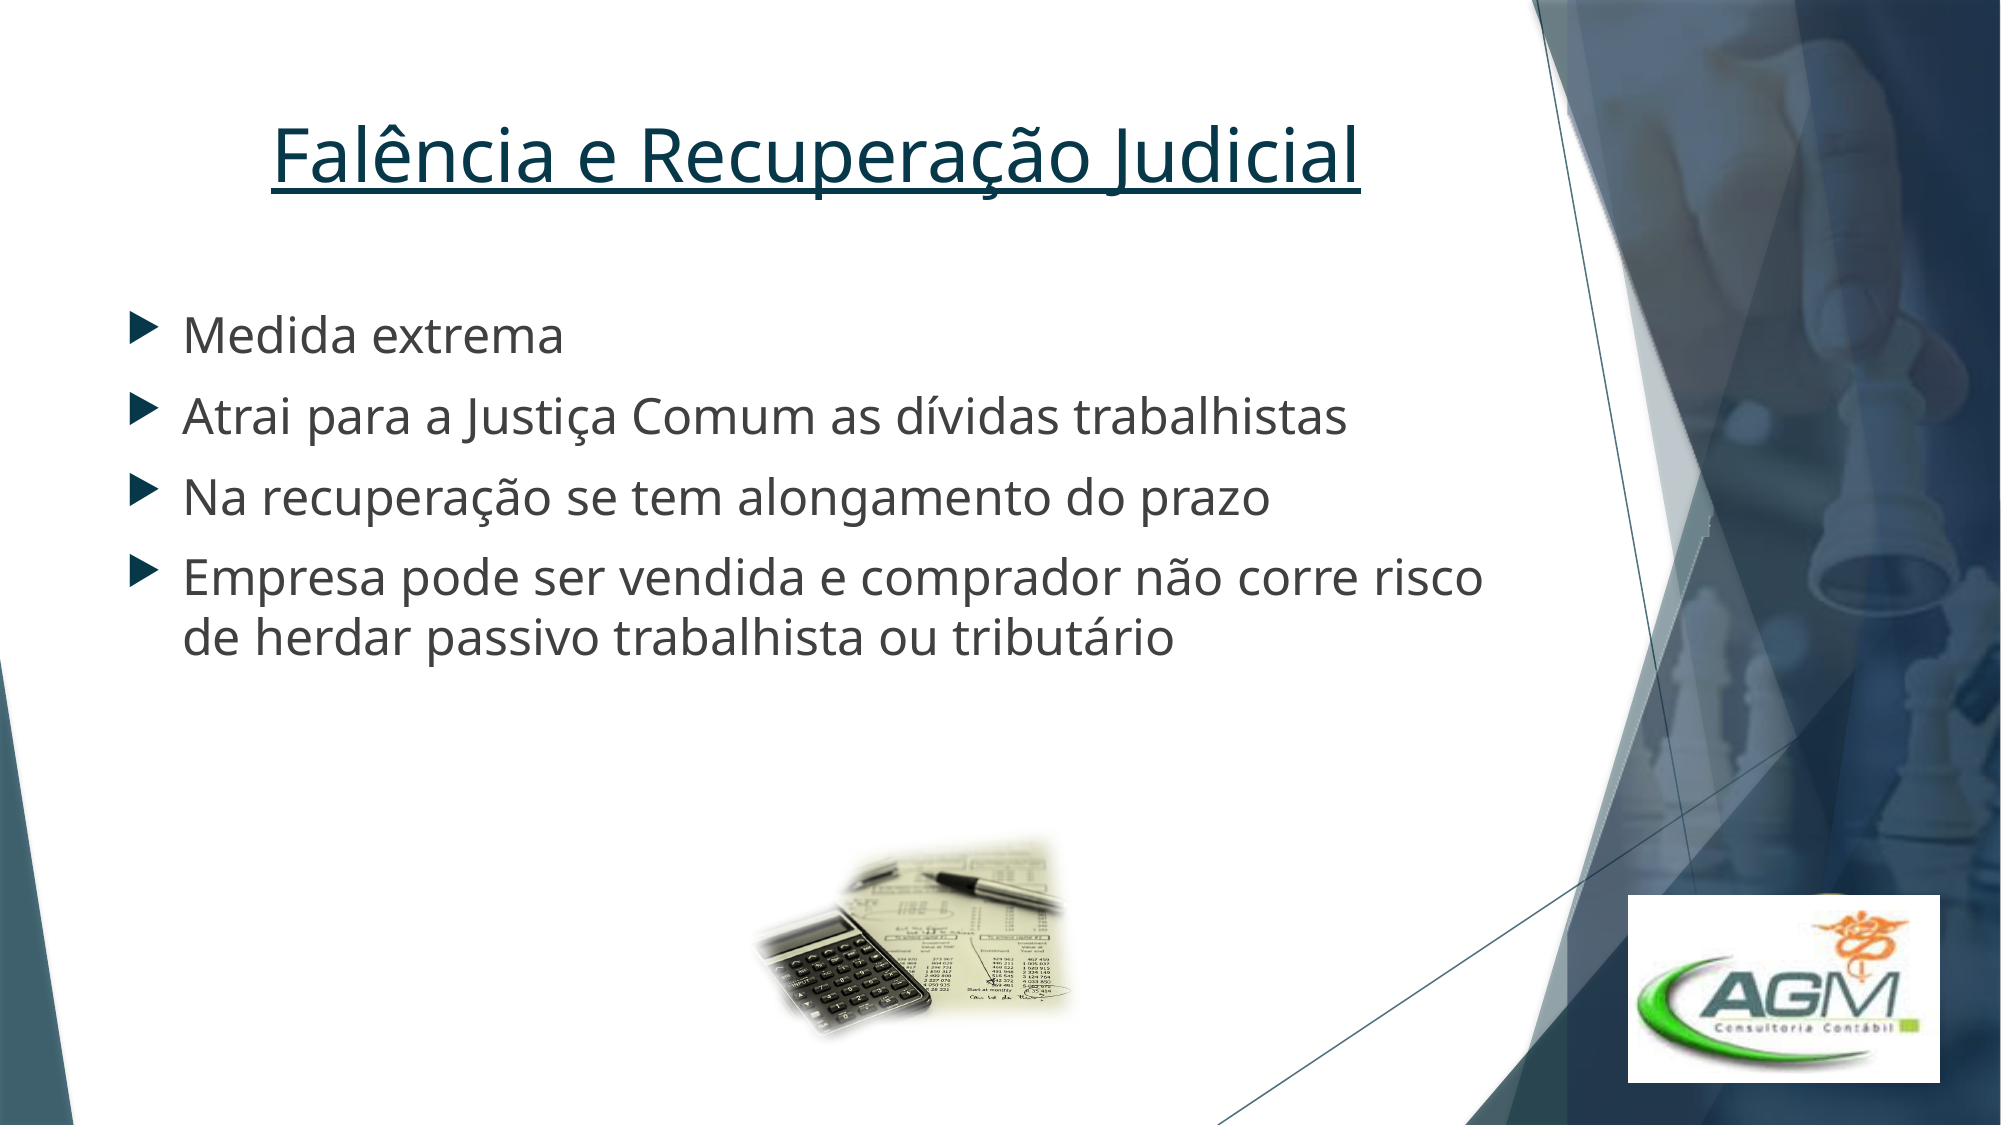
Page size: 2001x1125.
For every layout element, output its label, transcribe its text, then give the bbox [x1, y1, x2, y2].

picture [1627, 894, 1940, 1084]
title Falência e Recuperação Judicial [111, 99, 1522, 295]
list Medida extrema Atrai para a Justiça Comum as dívidas trabalhistas Na recuperação se tem alongamento do prazo Empresa pode ser vendida e comprador não corre risco de herdar passivo trabalhista ou tributário [111, 295, 1522, 933]
picture [723, 839, 1078, 1049]
text_box [1566, 0, 2000, 1125]
